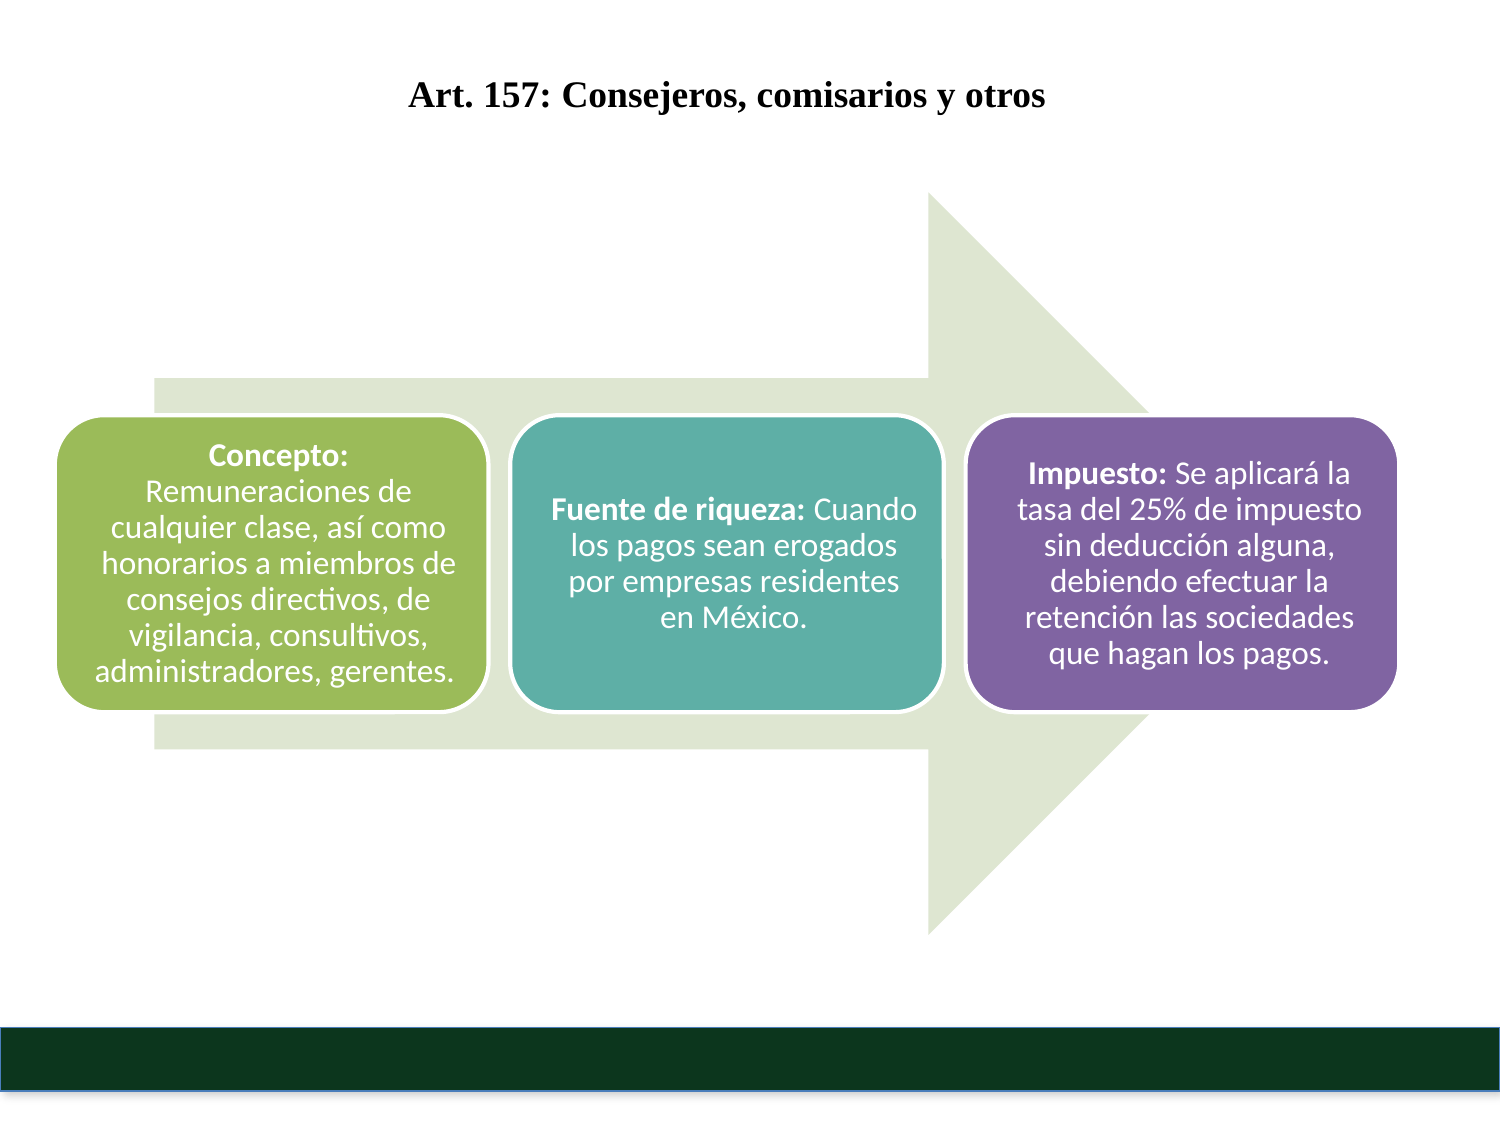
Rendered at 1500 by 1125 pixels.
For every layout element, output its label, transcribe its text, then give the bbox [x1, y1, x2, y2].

text_box Art. 157: Consejeros, comisarios y otros [53, 62, 1401, 122]
text_box [0, 1027, 1500, 1091]
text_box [53, 192, 1401, 936]
